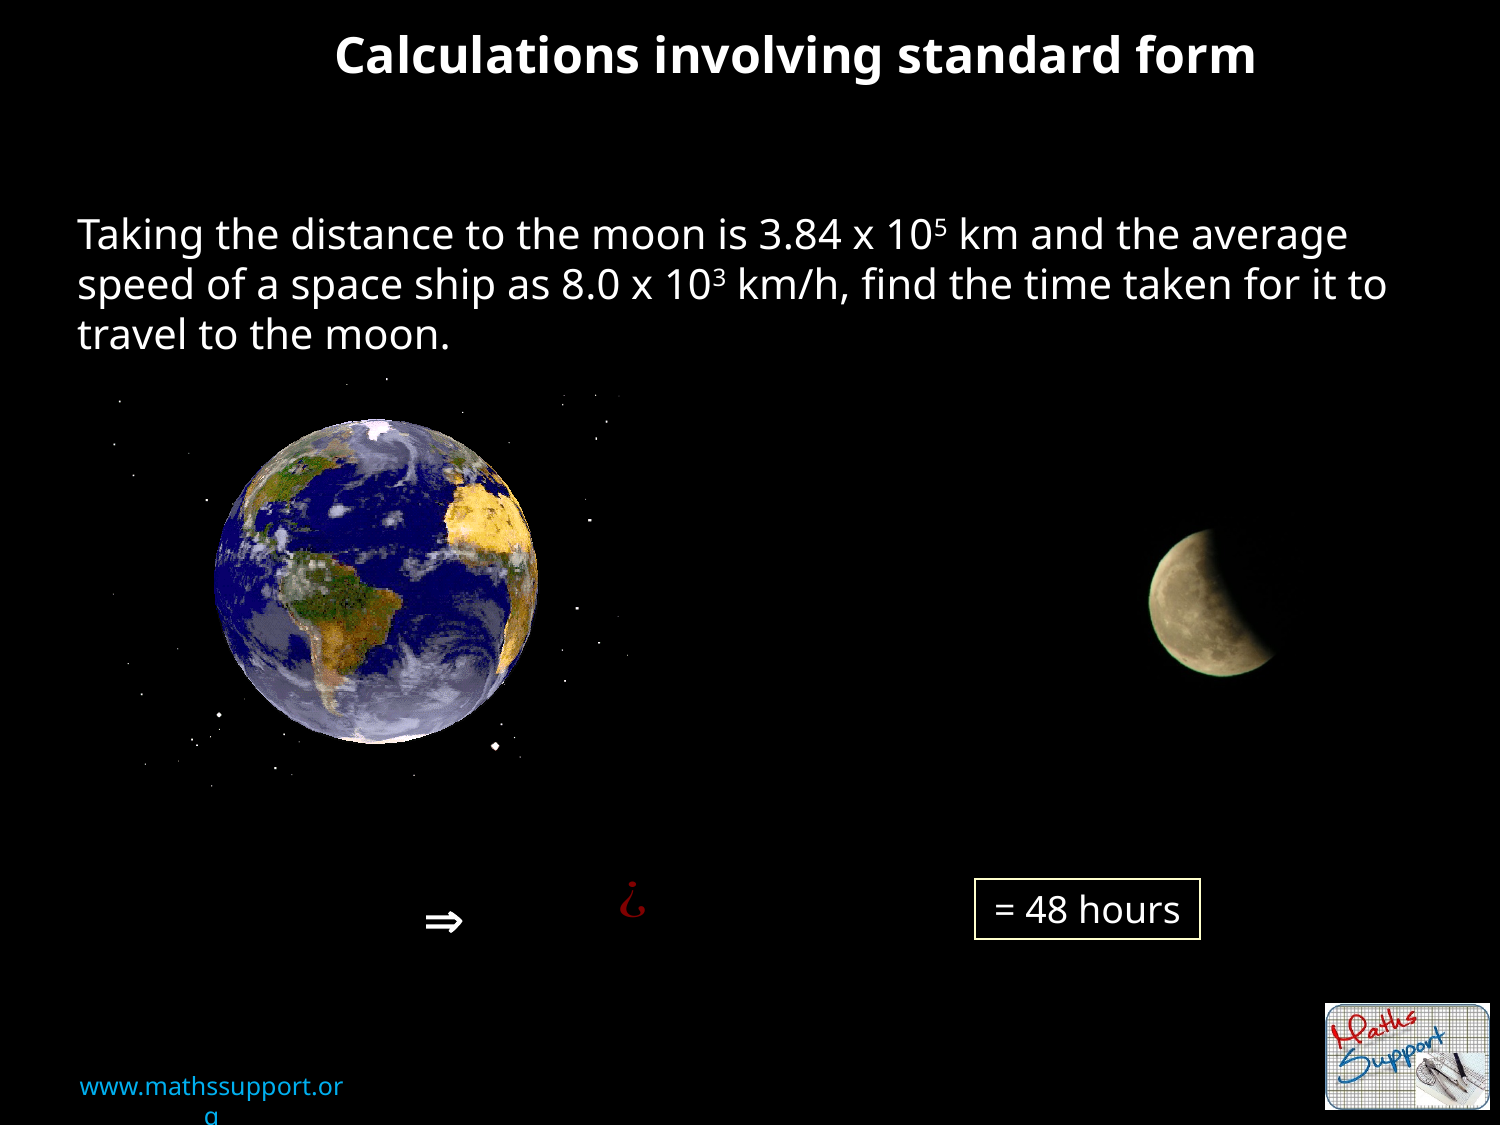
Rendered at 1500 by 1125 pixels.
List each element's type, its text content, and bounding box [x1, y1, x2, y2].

text_box = 48 hours [974, 879, 1200, 939]
text_box  [409, 879, 482, 954]
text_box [62, 199, 1426, 789]
text_box www.mathssupport.org [61, 1081, 362, 1121]
text_box [1328, 1002, 1492, 1104]
picture [1325, 1003, 1490, 1110]
text_box Calculations involving standard form [319, 16, 1397, 92]
